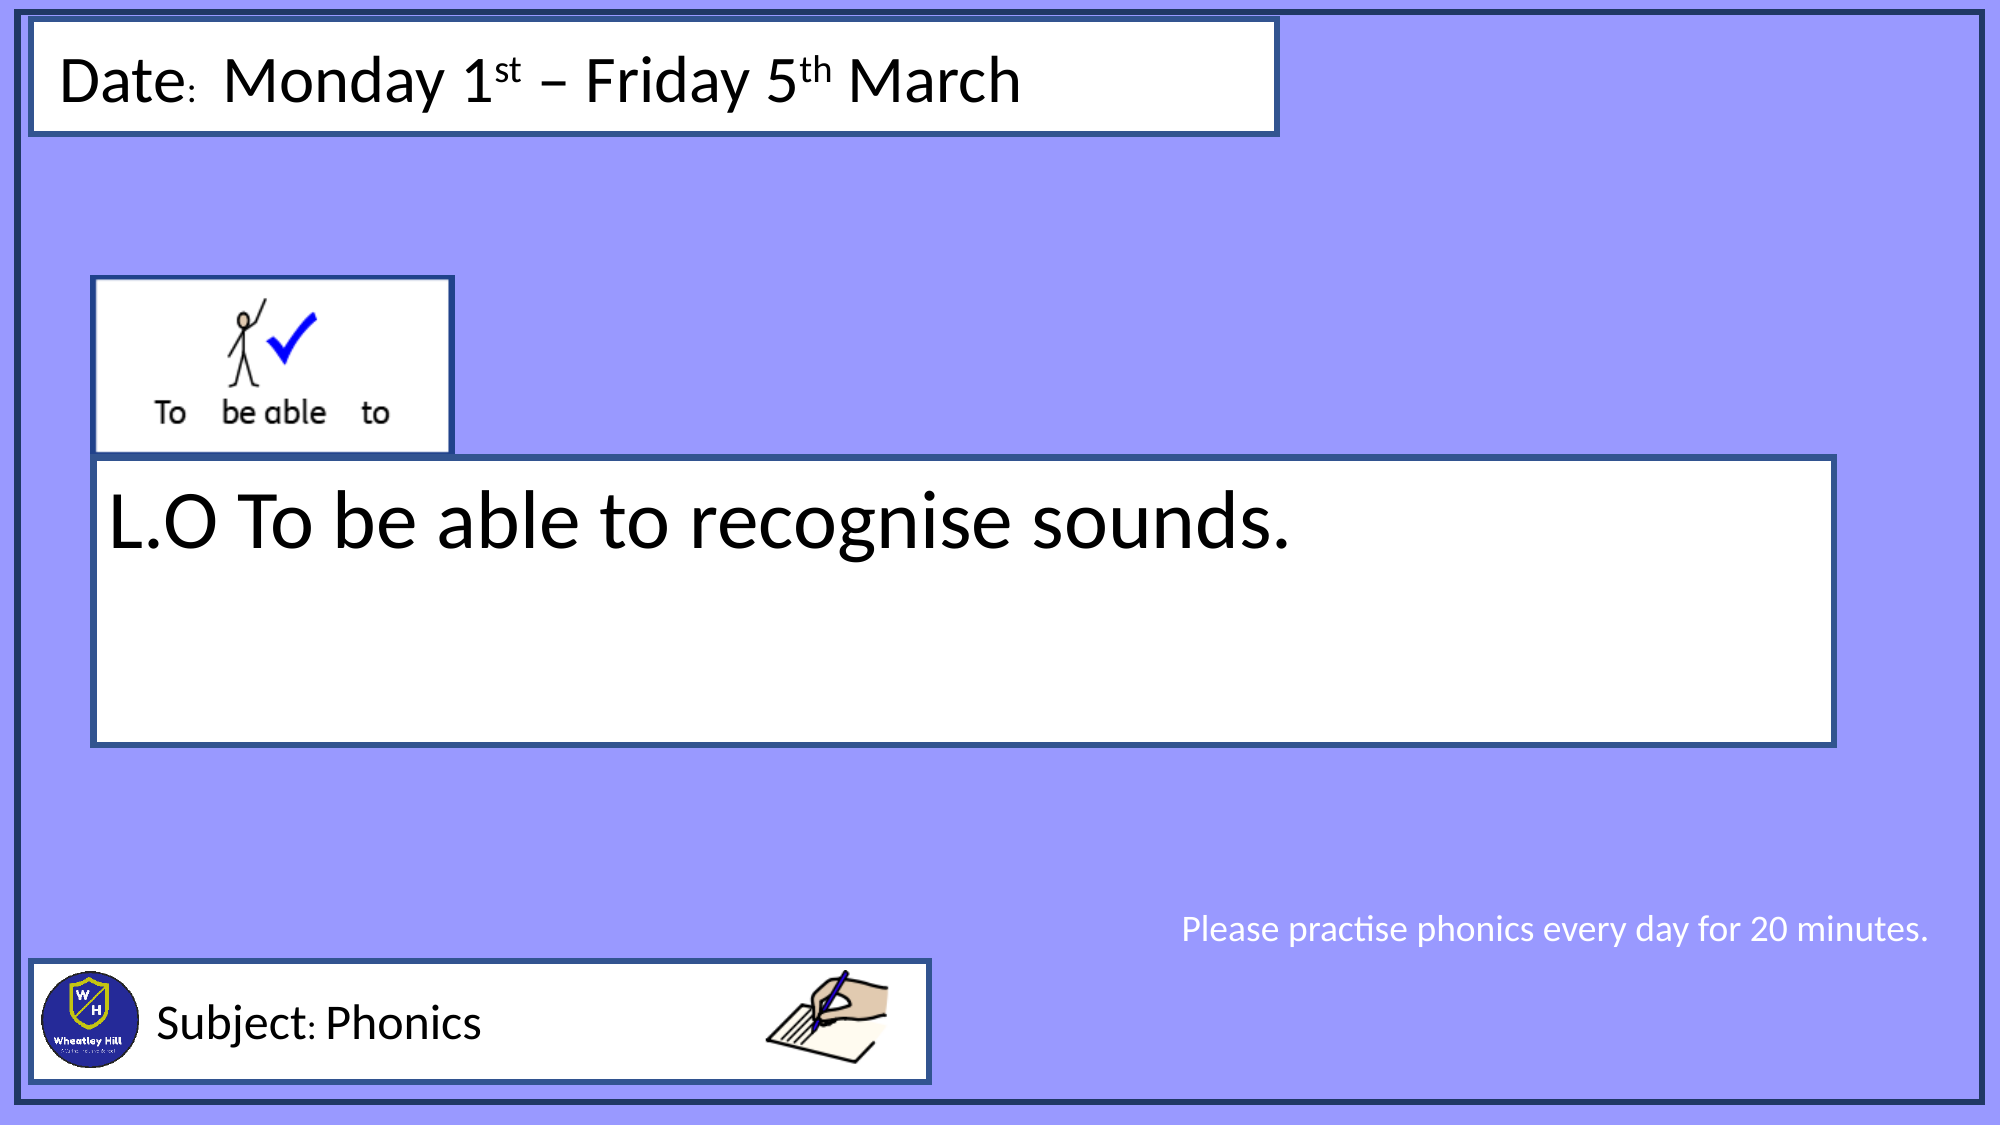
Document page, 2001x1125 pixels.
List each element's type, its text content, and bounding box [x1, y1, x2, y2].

picture [41, 971, 139, 1068]
text_box Subject: Phonics [141, 981, 762, 1057]
text_box [30, 960, 930, 1083]
text_box [16, 11, 1983, 1103]
picture [90, 275, 455, 457]
text_box L.O To be able to recognise sounds. [93, 457, 1805, 573]
text_box Date: Monday 1st – Friday 5th March [44, 28, 1264, 124]
text_box [92, 456, 1835, 746]
picture [762, 970, 899, 1076]
text_box Please practise phonics every day for 20 minutes. [1166, 896, 2000, 957]
text_box [30, 18, 1278, 135]
